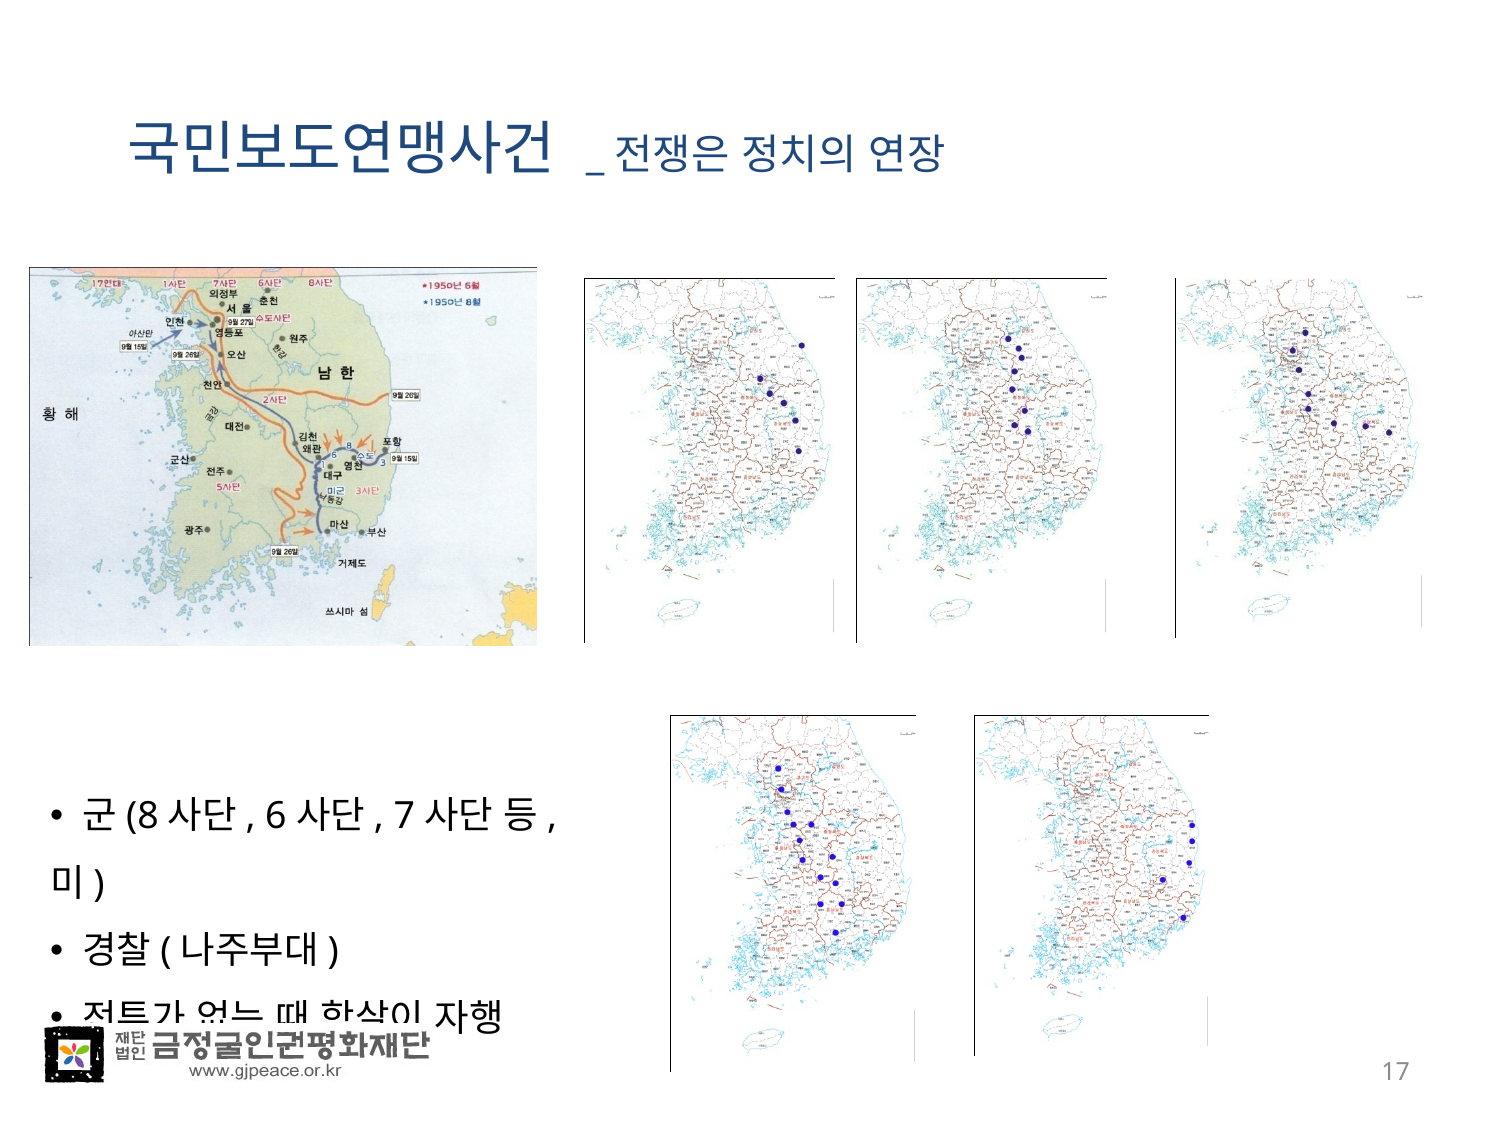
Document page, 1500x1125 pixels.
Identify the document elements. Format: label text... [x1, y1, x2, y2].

picture [29, 266, 538, 646]
picture [669, 715, 916, 1073]
picture [41, 1023, 434, 1085]
text_box 군(8사단, 6사단, 7사단 등, 미) 경찰(나주부대) 전투가 없는 때 학살이 자행 [35, 761, 645, 1047]
picture [1174, 278, 1423, 639]
picture [974, 715, 1209, 1057]
picture [856, 278, 1107, 643]
slide_number 17 [1074, 1042, 1425, 1103]
title 국민보도연맹사건 _전쟁은 정치의 연장 [112, 105, 1388, 188]
picture [584, 278, 835, 643]
